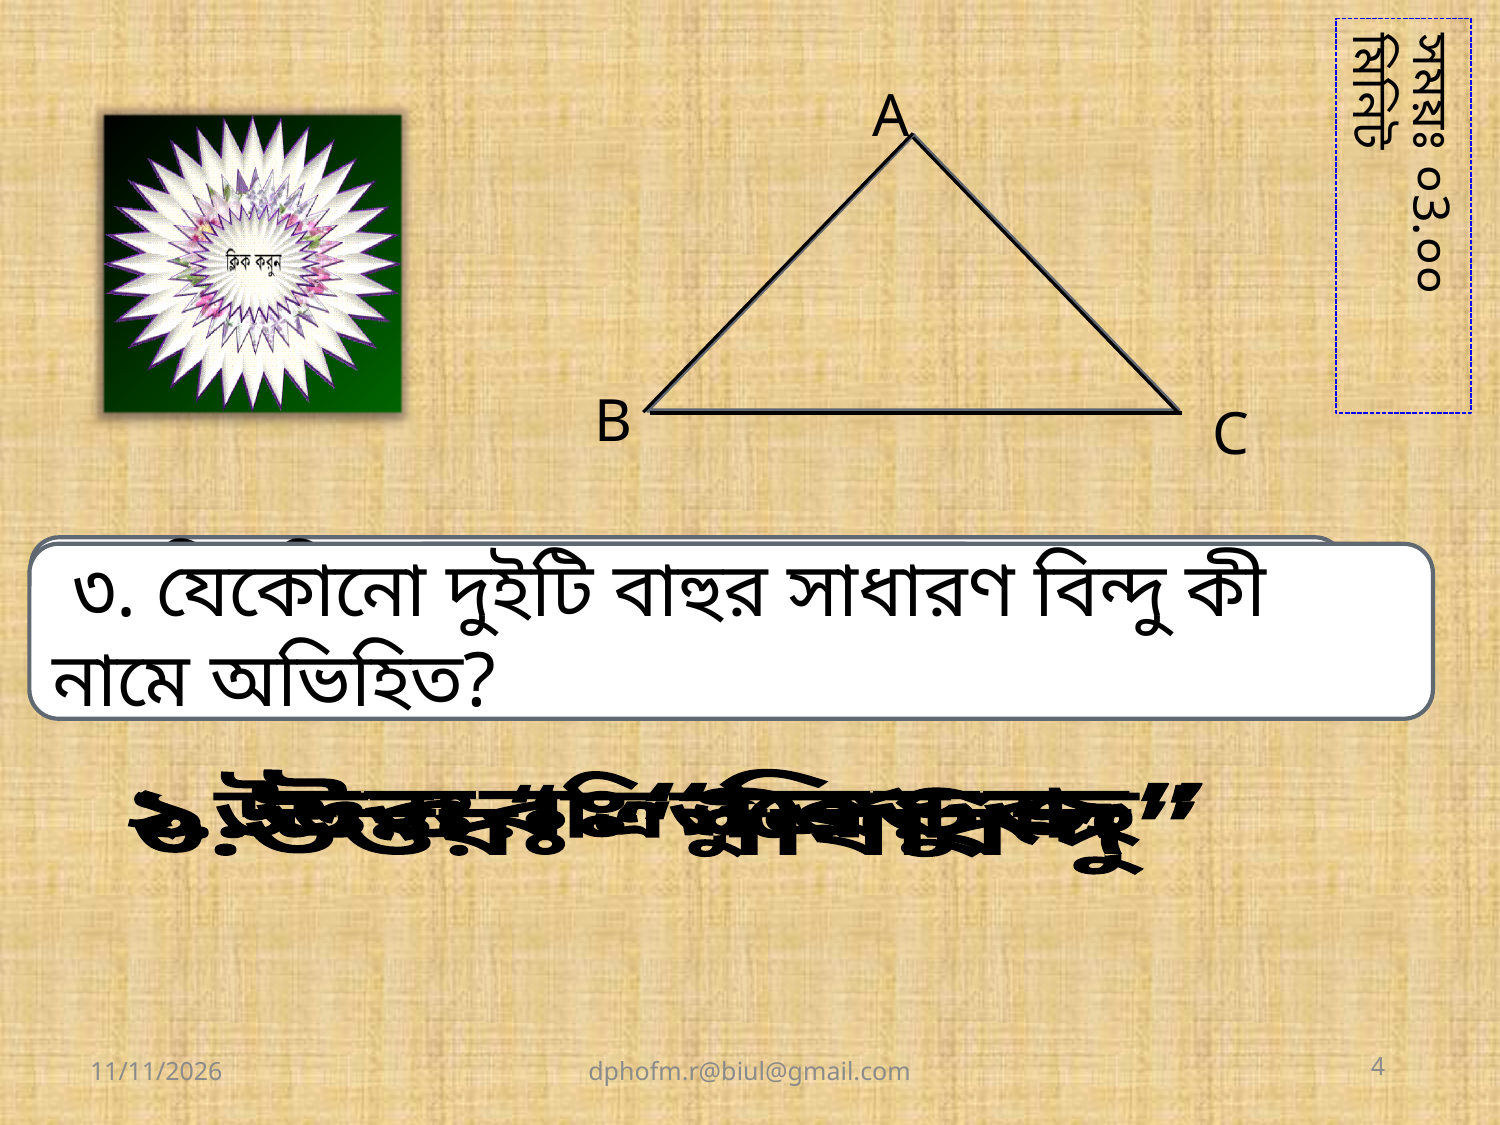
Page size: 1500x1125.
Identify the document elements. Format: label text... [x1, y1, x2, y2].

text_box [642, 132, 914, 413]
text_box ১. তিনটি রেখাংশ দ্বারা আবদ্ধ ক্ষেত্রের সীমারেখাকে কী বলে ? [29, 535, 1333, 560]
text_box সময়ঃ ০3.০০ মিনিট [1336, 18, 1471, 414]
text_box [912, 137, 1179, 414]
text_box ৩. যেকোনো দুইটি বাহুর সাধারণ বিন্দু কী নামে অভিহিত? [27, 541, 1436, 721]
slide_number 4 [1050, 1037, 1400, 1098]
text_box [579, 69, 1305, 475]
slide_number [75, 1042, 425, 1103]
footer dphofm.r@biul@gmail.com [512, 1042, 988, 1103]
picture [0, 0, 1500, 1125]
